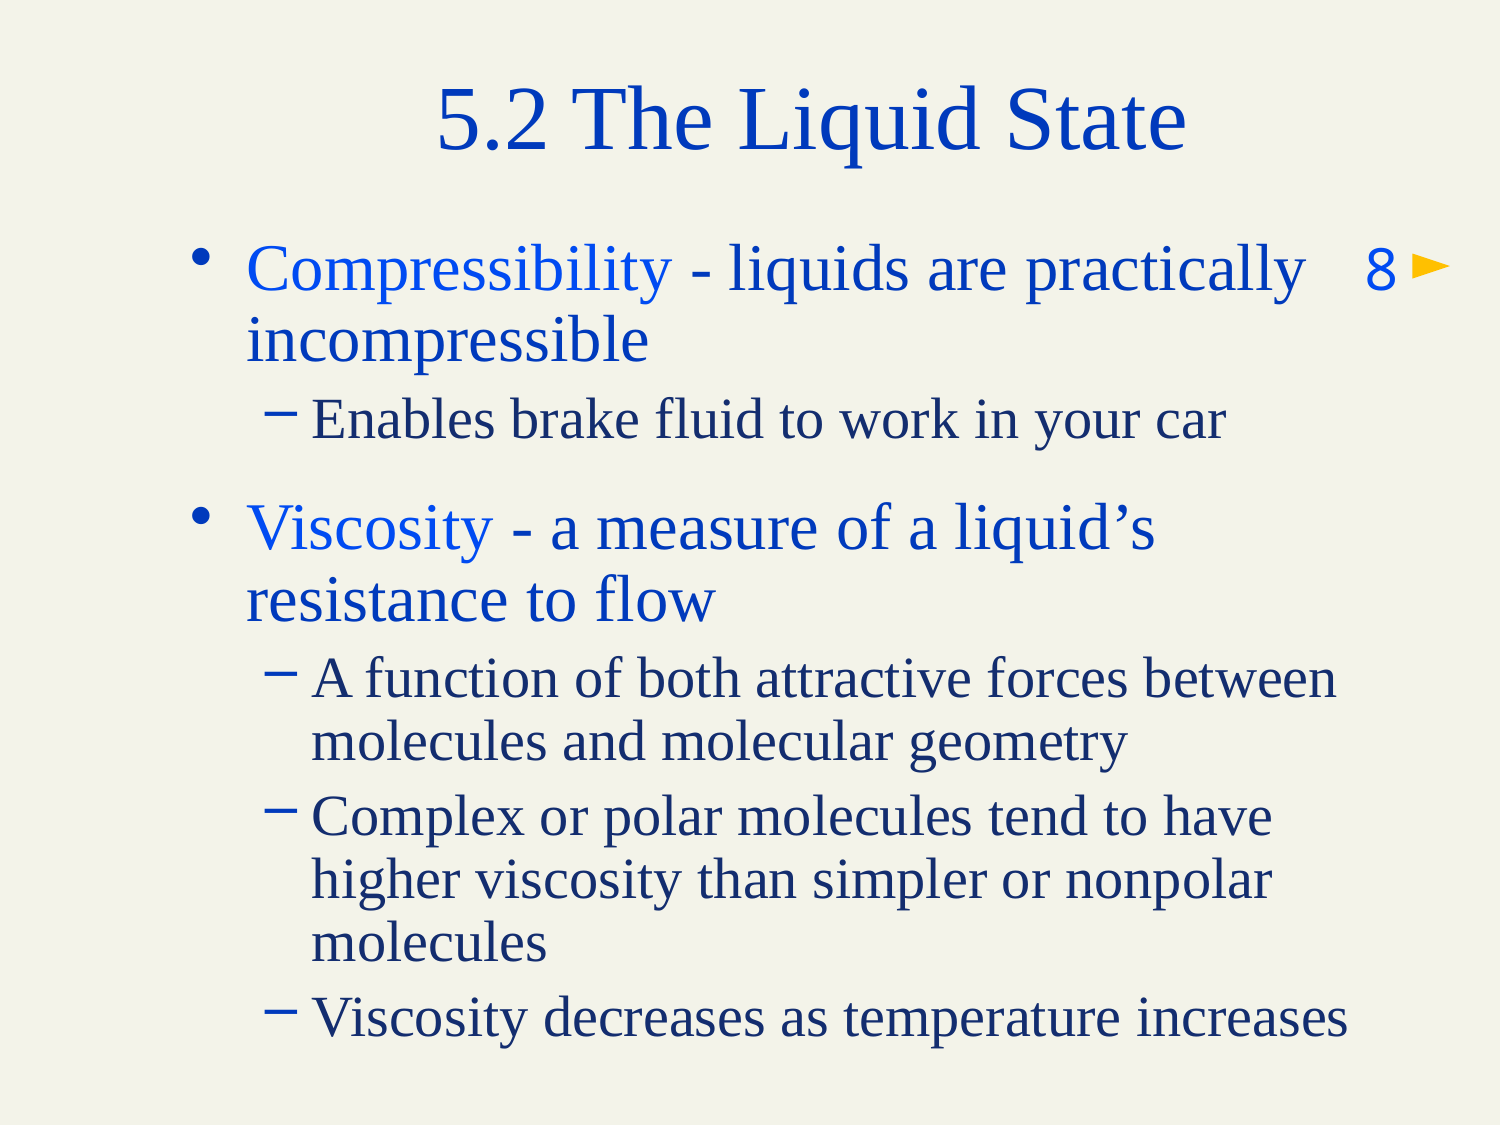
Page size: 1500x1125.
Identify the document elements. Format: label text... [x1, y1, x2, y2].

list Compressibility - liquids are practically incompressible Enables brake fluid to work in your car Viscosity - a measure of a liquid’s resistance to flow A function of both attractive forces between molecules and molecular geometry Complex or polar molecules tend to have higher viscosity than simpler or nonpolar molecules Viscosity decreases as temperature increases [174, 224, 1450, 1013]
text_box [1324, 224, 1451, 312]
title 5.2 The Liquid State [174, 37, 1450, 188]
